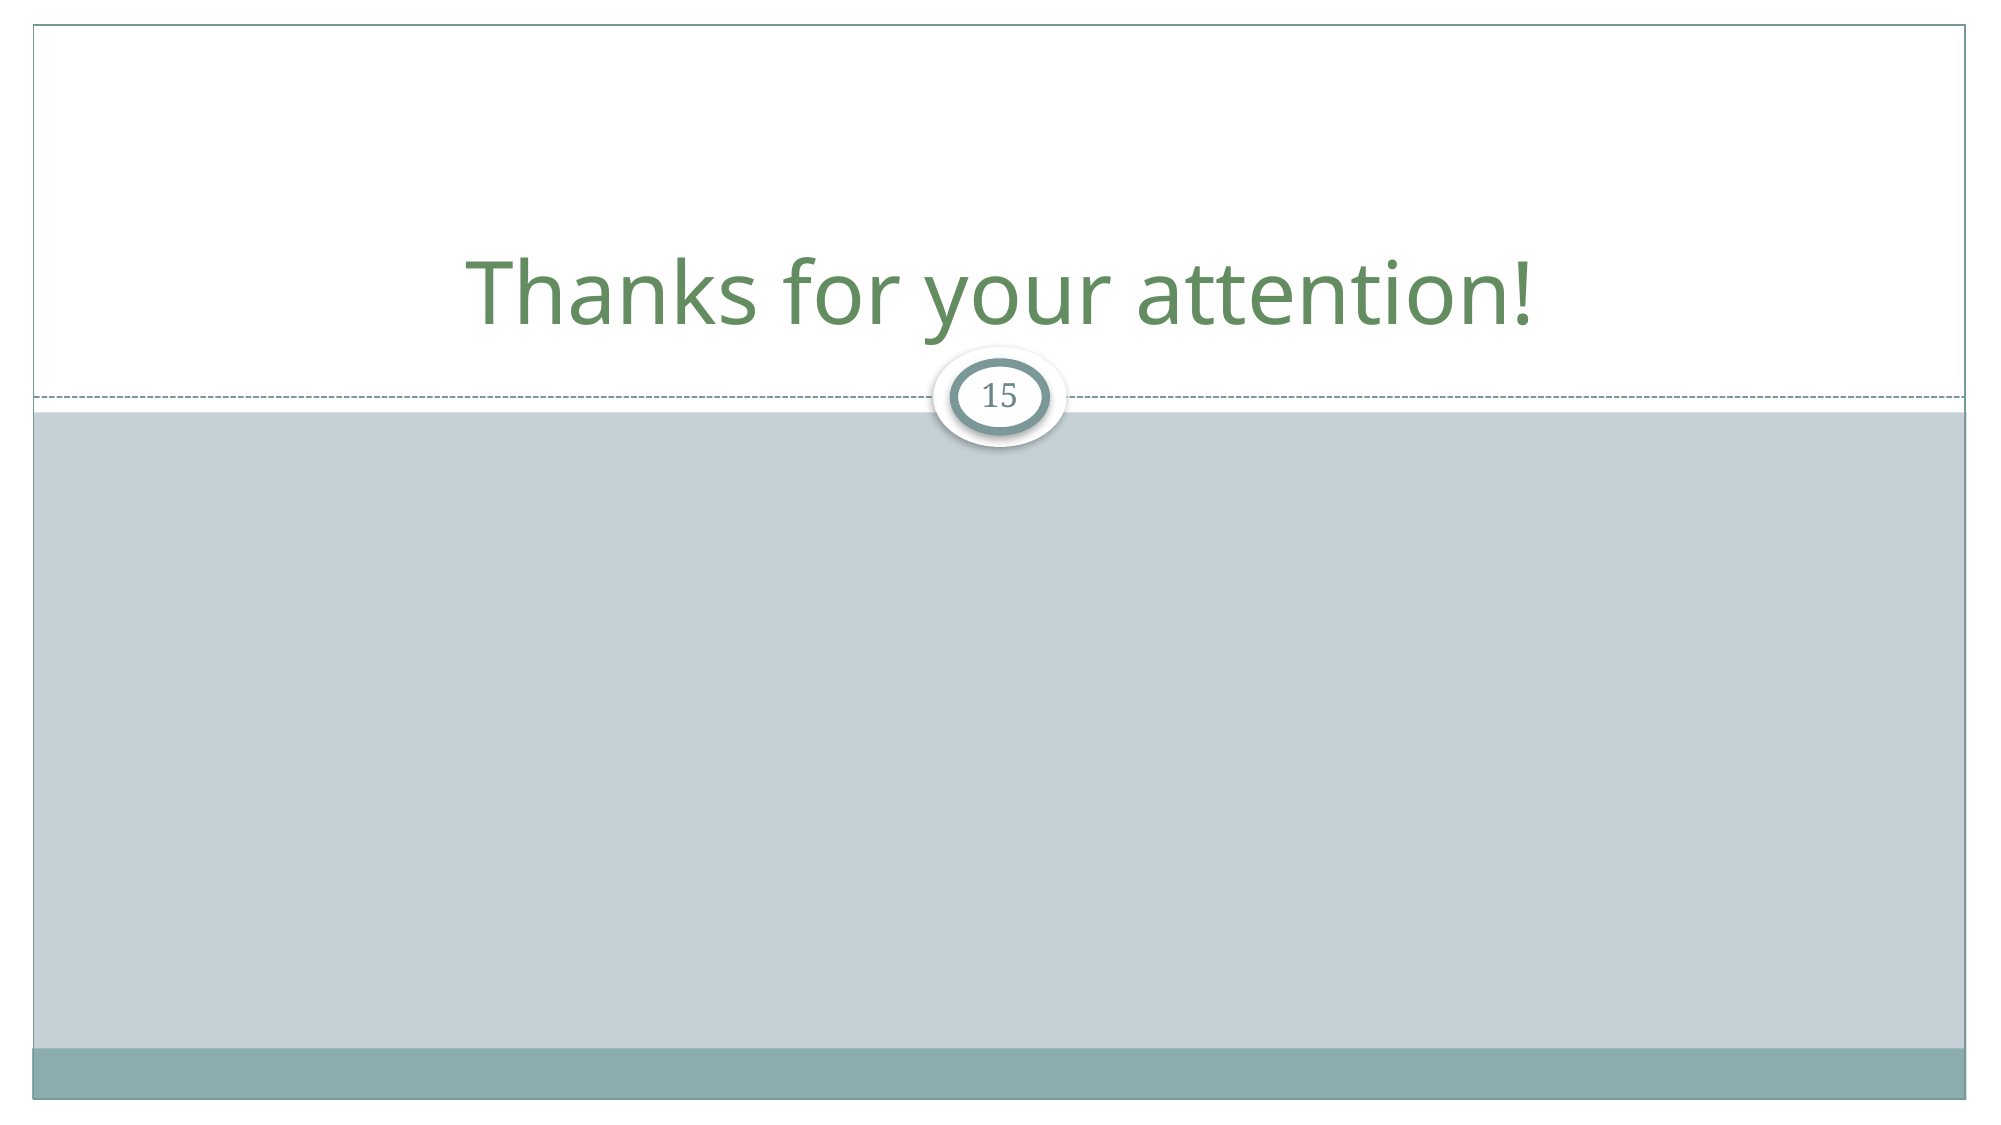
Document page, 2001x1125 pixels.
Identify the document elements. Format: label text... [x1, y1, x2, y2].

title Thanks for your attention! [150, 62, 1850, 350]
slide_number 15 [950, 360, 1050, 434]
